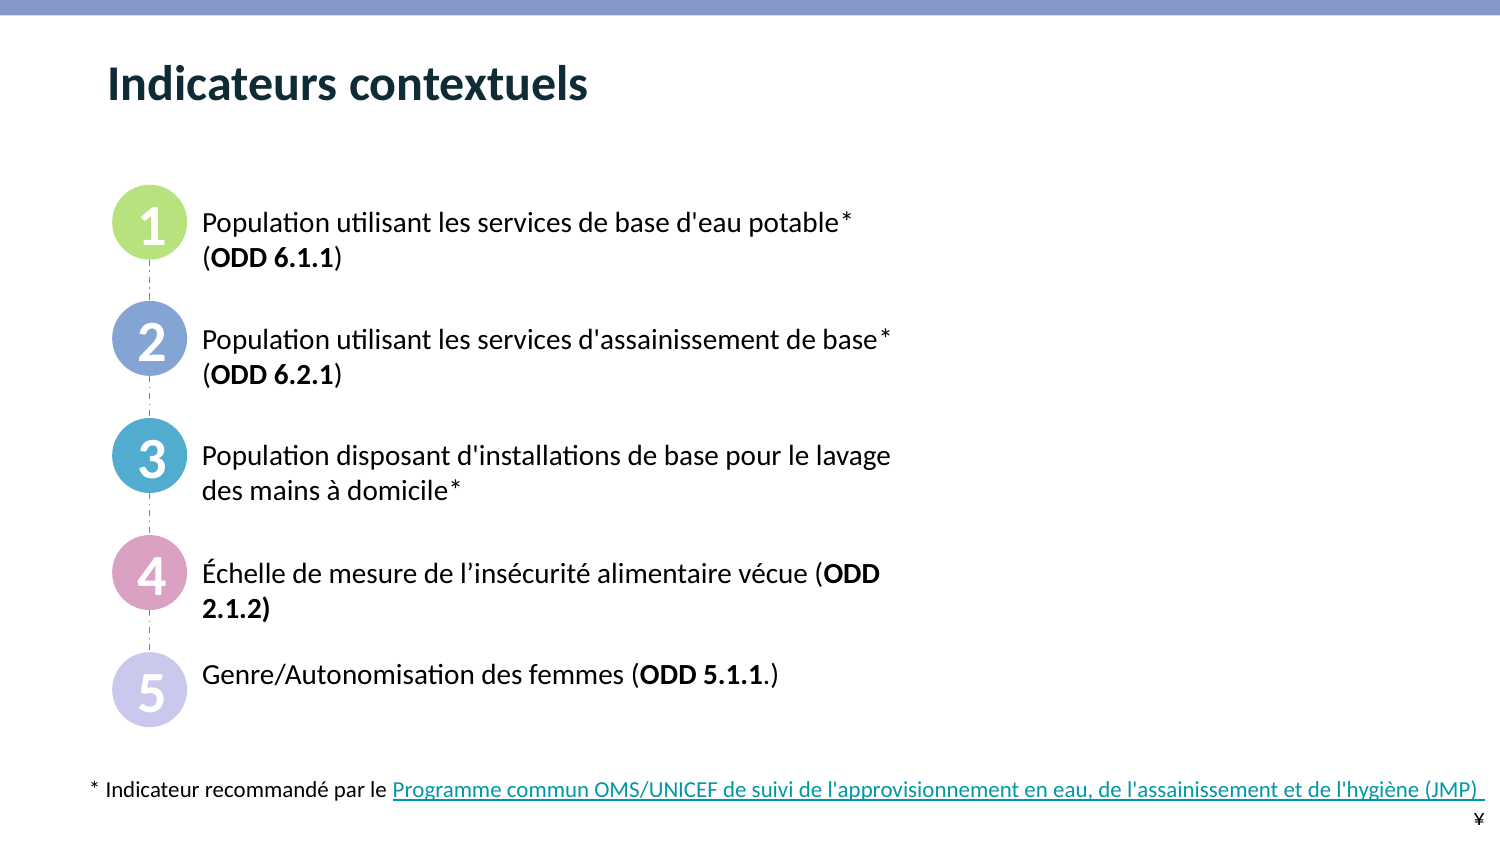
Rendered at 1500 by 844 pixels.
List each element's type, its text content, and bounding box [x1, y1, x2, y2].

text_box * Indicateur recommandé par le Programme commun OMS/UNICEF de suivi de l'approvisionnement en eau, de l'assainissement et de l'hygiène (JMP) ¥ [63, 767, 1500, 838]
text_box 3 [110, 416, 187, 496]
title Indicateurs contextuels [92, 48, 1408, 143]
text_box 2 [110, 299, 187, 378]
text_box Population disposant d'installations de base pour le lavage des mains à domicile* [187, 429, 938, 514]
text_box 4 [110, 533, 187, 613]
text_box Population utilisant les services d'assainissement de base* (ODD 6.2.1) [187, 313, 938, 398]
text_box 5 [110, 650, 189, 730]
text_box Échelle de mesure de l’insécurité alimentaire vécue (ODD 2.1.2) [187, 547, 938, 633]
text_box Genre/Autonomisation des femmes (ODD 5.1.1.) [187, 647, 1383, 698]
text_box 1 [110, 182, 187, 262]
text_box Population utilisant les services de base d'eau potable* (ODD 6.1.1) [187, 196, 938, 282]
